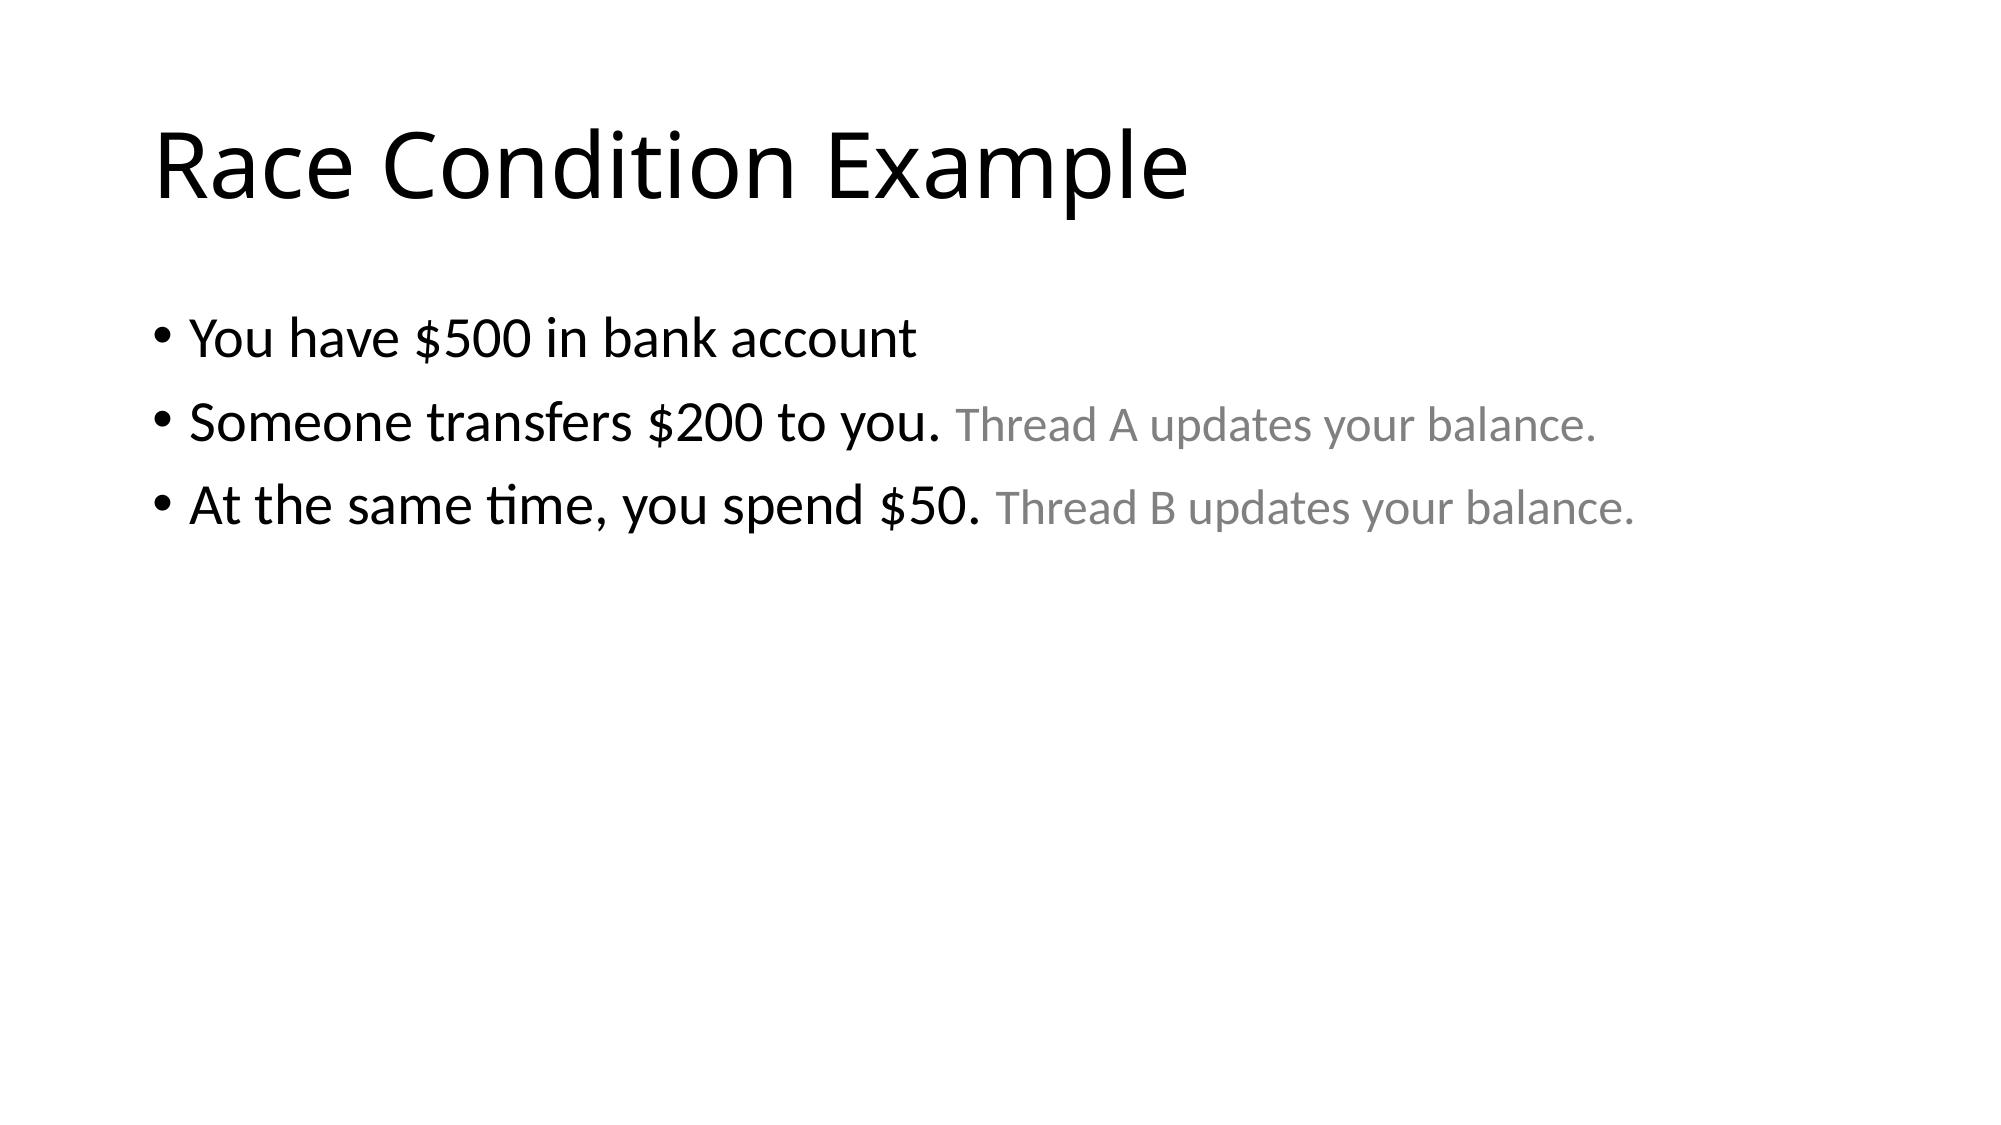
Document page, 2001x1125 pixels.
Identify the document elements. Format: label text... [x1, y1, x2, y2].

list You have $500 in bank account Someone transfers $200 to you. Thread A updates your balance. At the same time, you spend $50. Thread B updates your balance. [137, 299, 1863, 1014]
title Race Condition Example [137, 59, 1863, 278]
